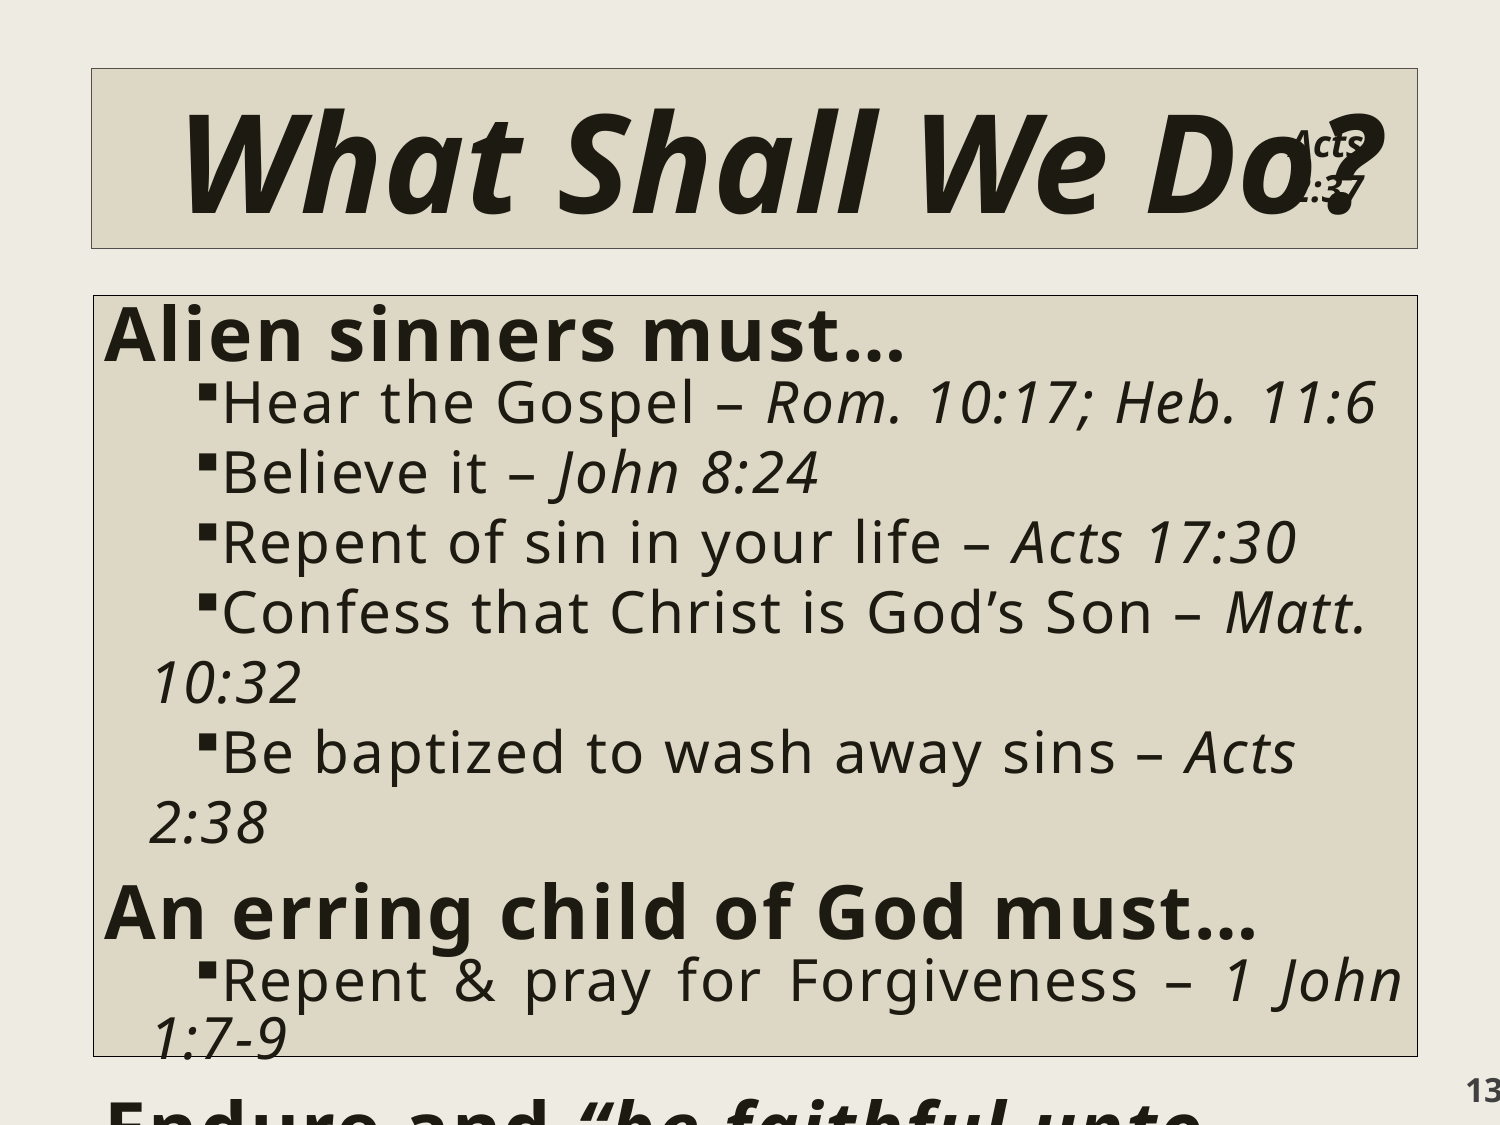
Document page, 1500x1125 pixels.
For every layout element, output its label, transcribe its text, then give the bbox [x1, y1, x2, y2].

text_box Acts 2:37 [1267, 112, 1386, 218]
slide_number 13 [1408, 1031, 1500, 1125]
list Alien sinners must… Hear the Gospel – Rom. 10:17; Heb. 11:6 Believe it – John 8:24 Repent of sin in your life – Acts 17:30 Confess that Christ is God’s Son – Matt. 10:32 Be baptized to wash away sins – Acts 2:38 An erring child of God must… Repent & pray for Forgiveness – 1 John 1:7-9 Endure and “be faithful unto death” Rev. 2:10 [93, 295, 1418, 1057]
text_box [80, 947, 1224, 1064]
text_box What Shall We Do? [91, 68, 1418, 249]
